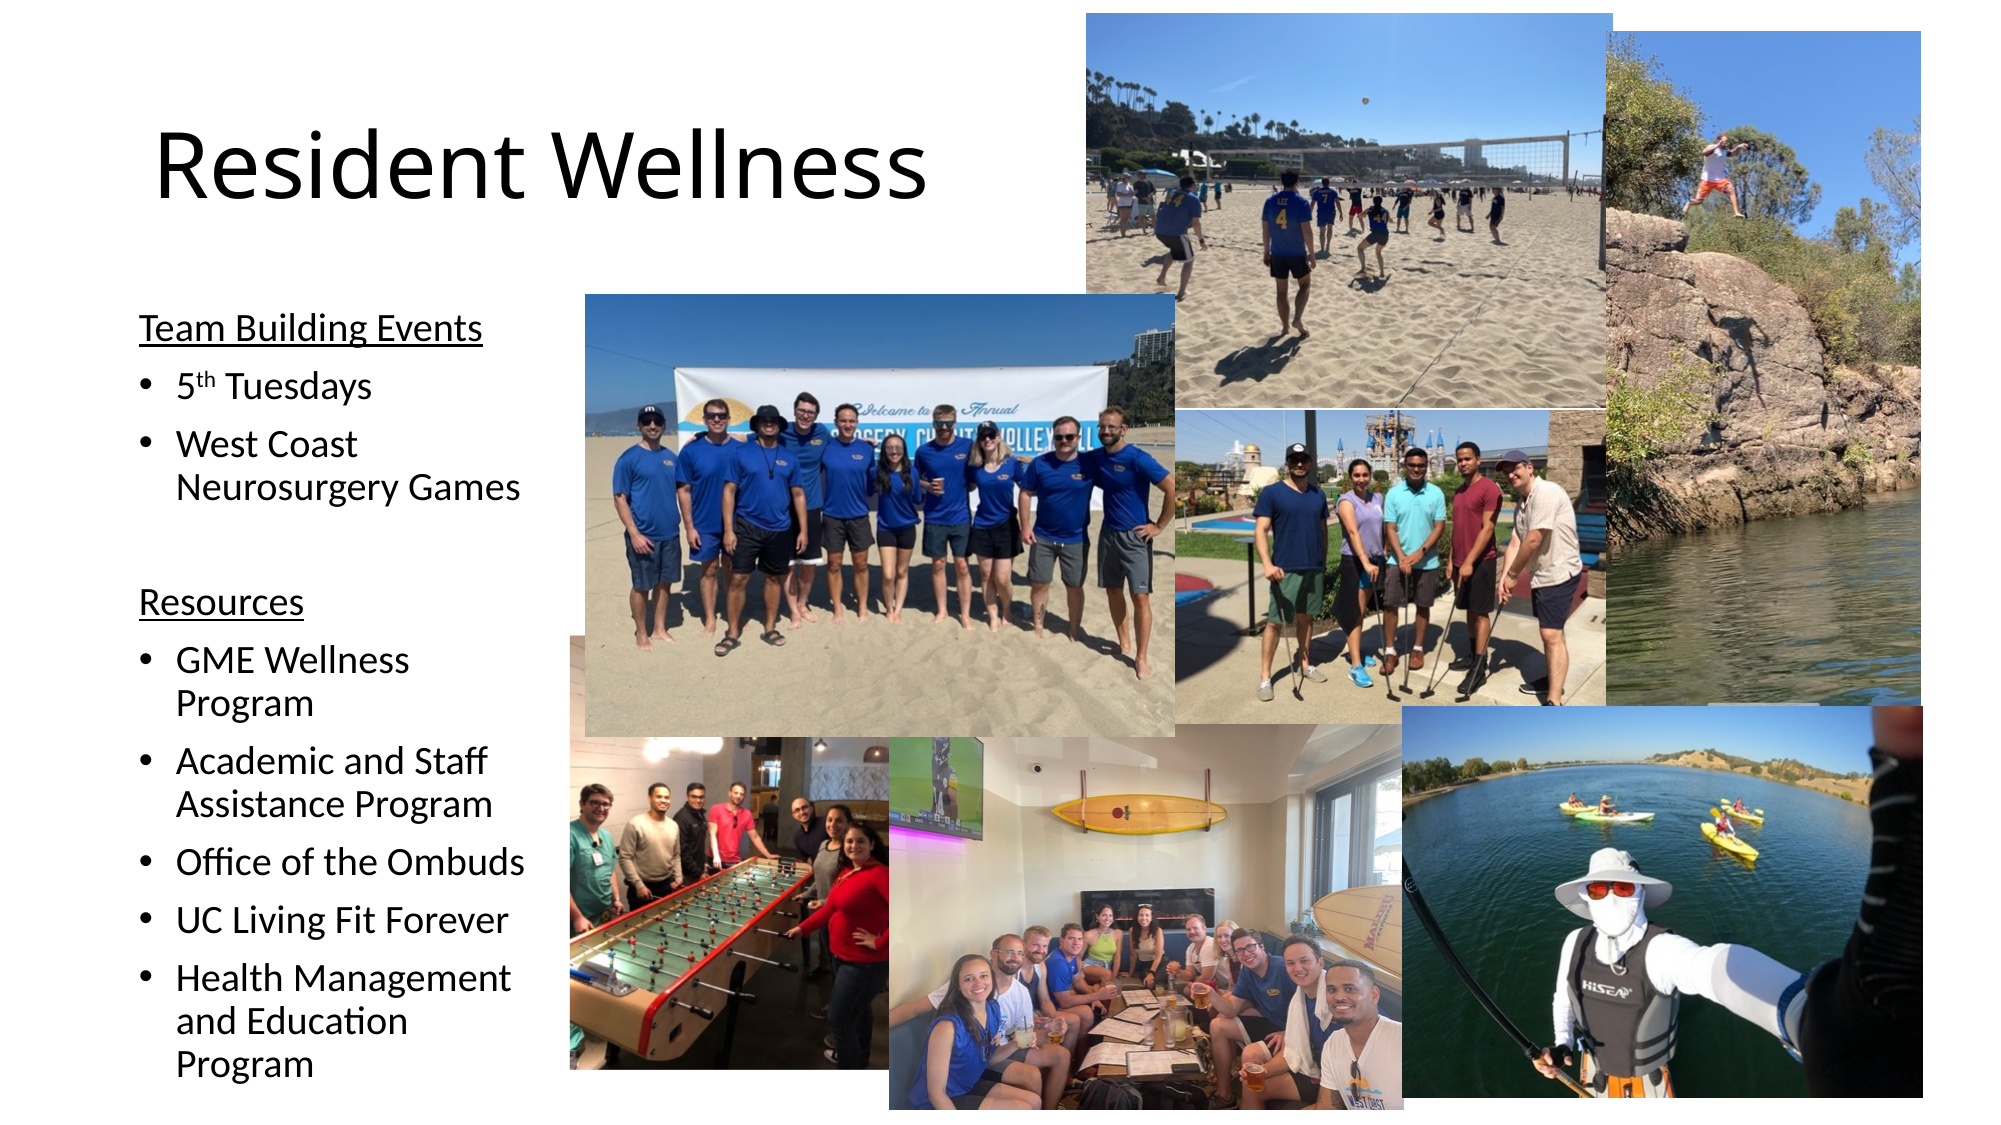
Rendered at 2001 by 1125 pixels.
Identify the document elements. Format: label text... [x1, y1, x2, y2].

list Team Building Events 5th Tuesdays West Coast Neurosurgery Games Resources GME Wellness Program Academic and Staff Assistance Program Office of the Ombuds UC Living Fit Forever Health Management and Education Program [123, 299, 558, 1097]
title Resident Wellness [137, 59, 1086, 278]
picture [515, 13, 1923, 1110]
